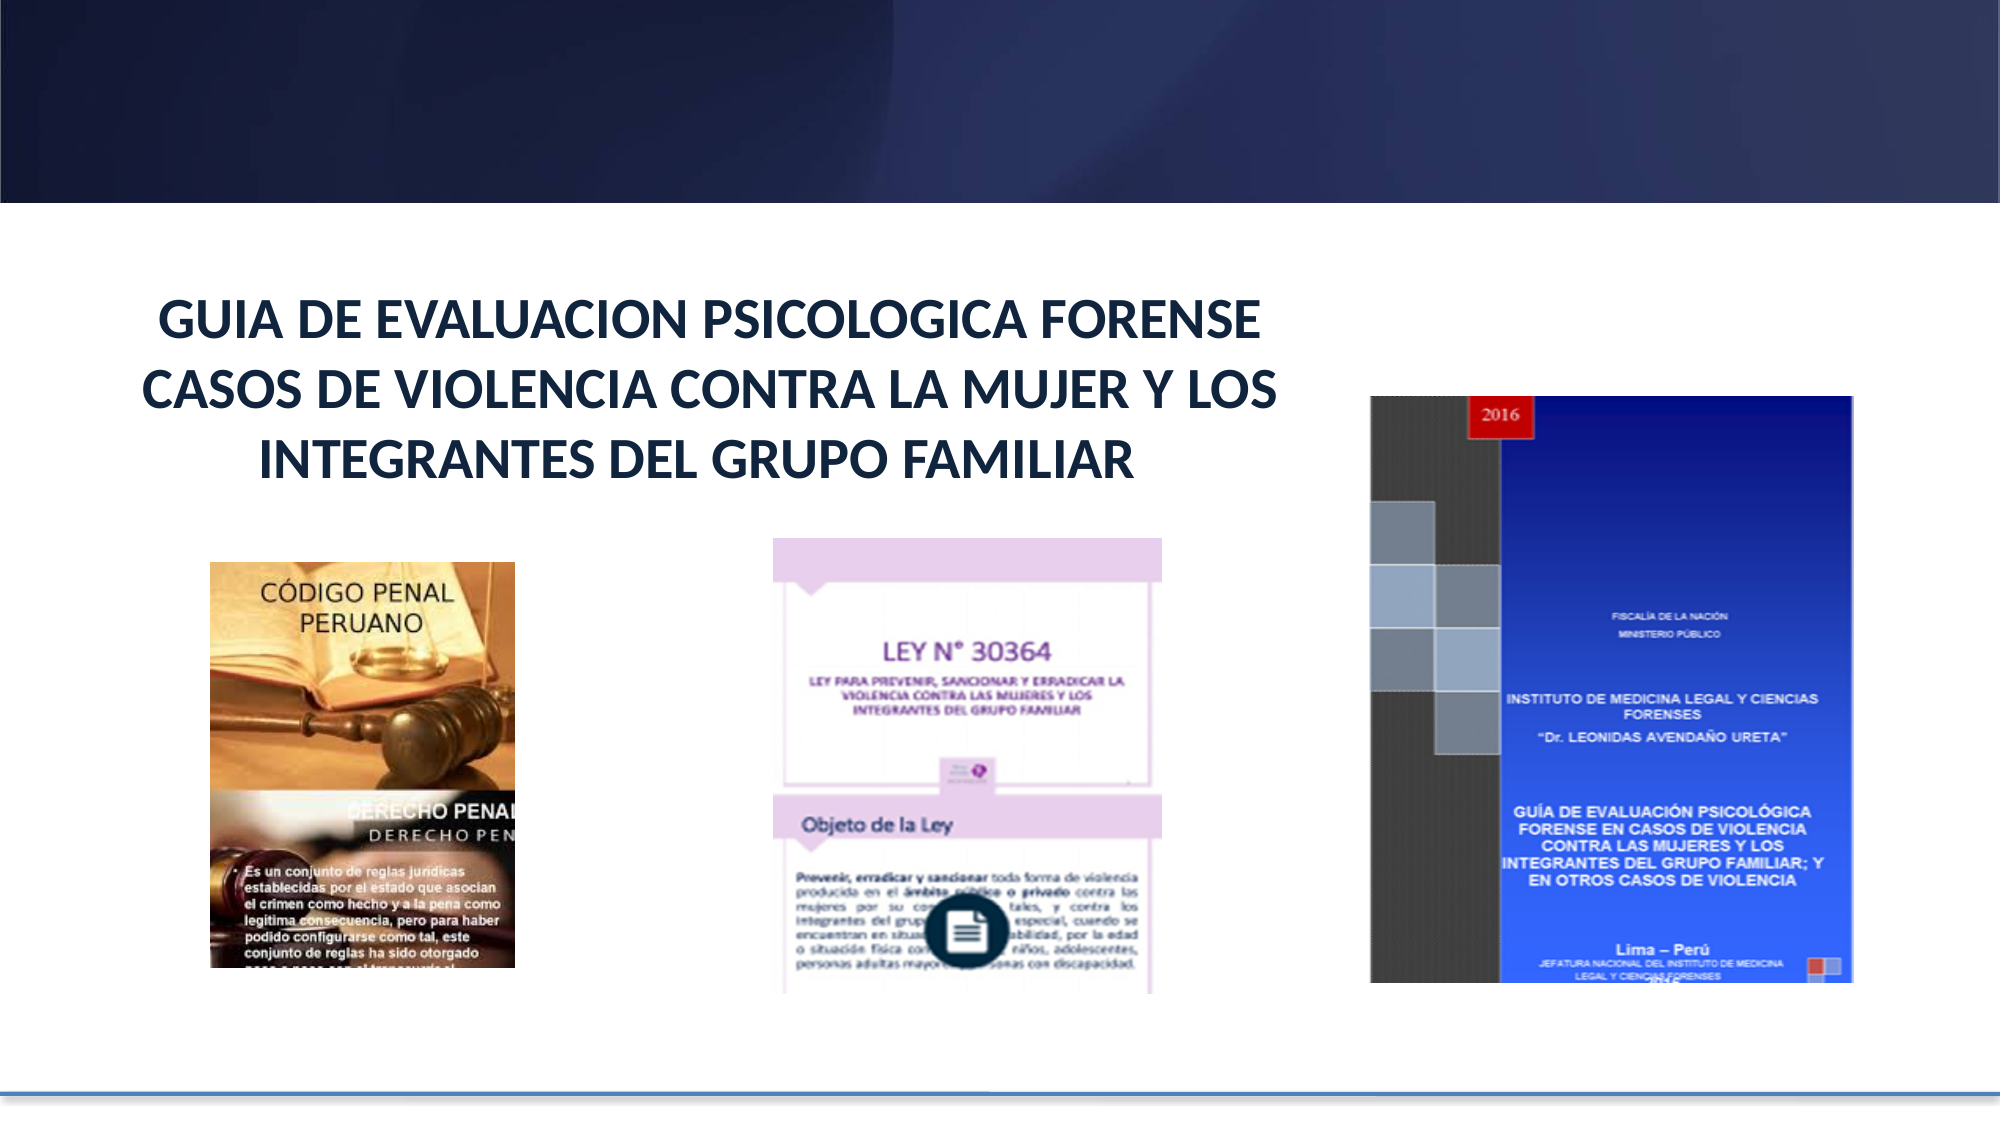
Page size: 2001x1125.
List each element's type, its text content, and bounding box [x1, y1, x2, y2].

picture [210, 562, 515, 968]
picture [773, 538, 1162, 994]
picture [1369, 396, 1855, 983]
picture [0, 0, 2000, 203]
text_box GUIA DE EVALUACION PSICOLOGICA FORENSE CASOS DE VIOLENCIA CONTRA LA MUJER Y LOS INTEGRANTES DEL GRUPO FAMILIAR [86, 214, 1335, 498]
